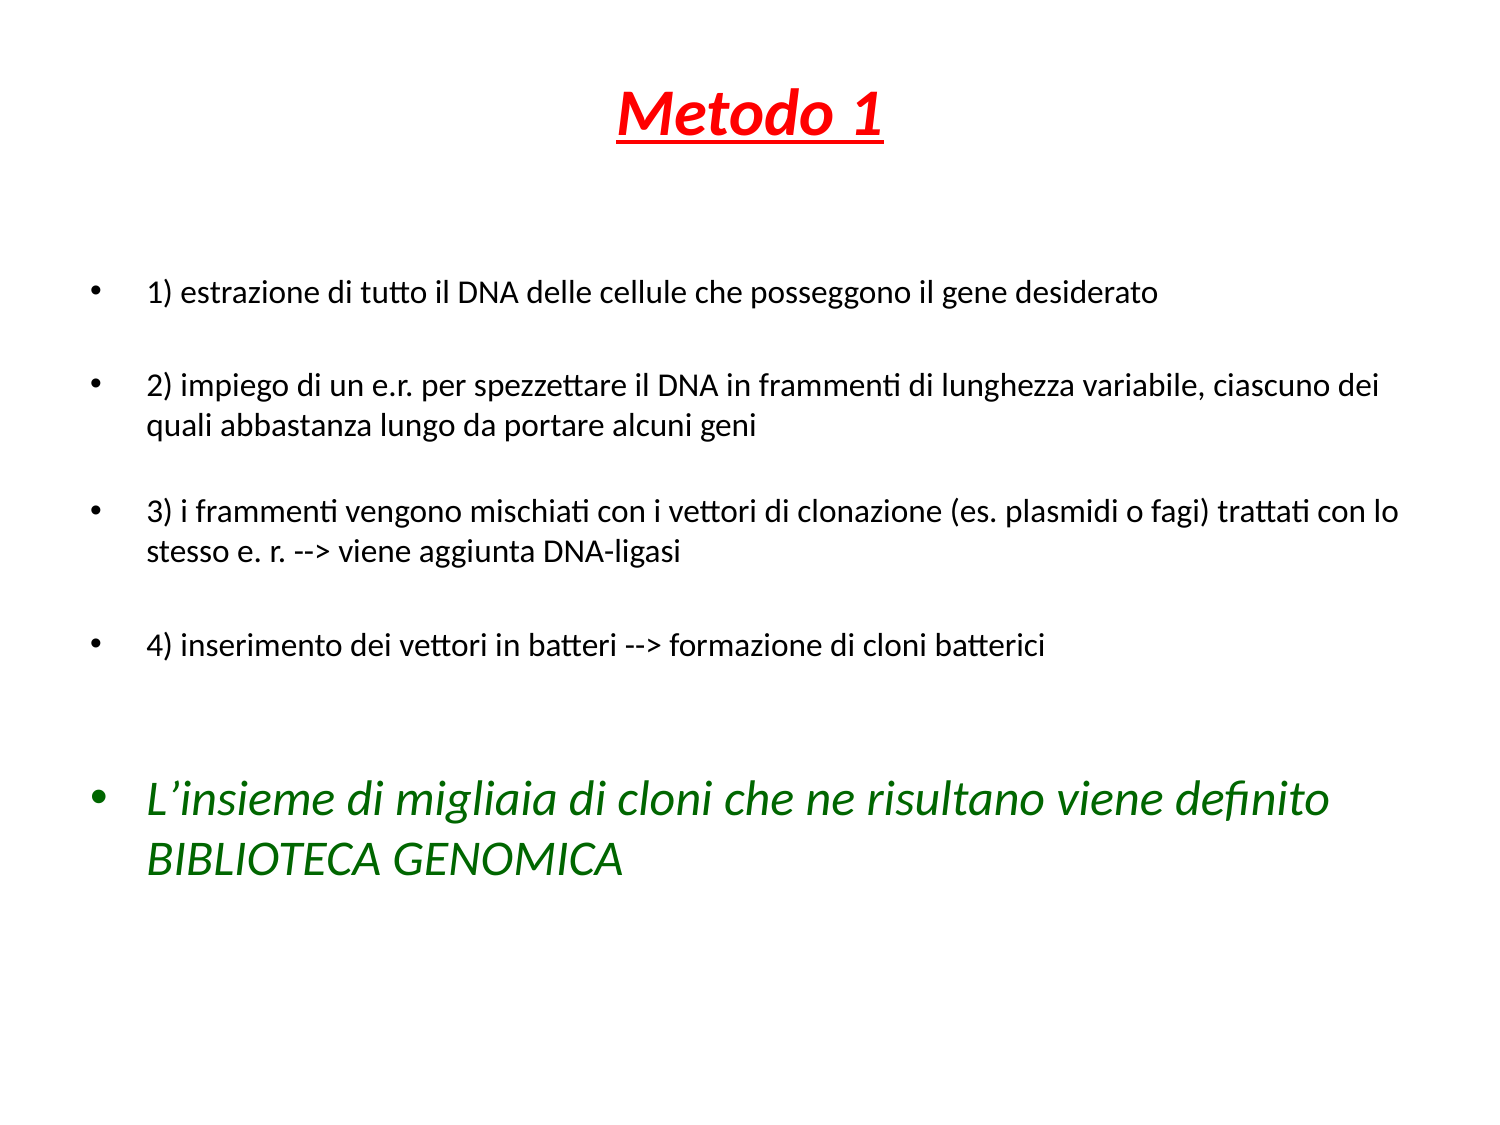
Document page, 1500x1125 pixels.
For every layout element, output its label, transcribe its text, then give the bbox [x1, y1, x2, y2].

list 1) estrazione di tutto il DNA delle cellule che posseggono il gene desiderato 2) impiego di un e.r. per spezzettare il DNA in frammenti di lunghezza variabile, ciascuno dei quali abbastanza lungo da portare alcuni geni 3) i frammenti vengono mischiati con i vettori di clonazione (es. plasmidi o fagi) trattati con lo stesso e. r. --> viene aggiunta DNA-ligasi 4) inserimento dei vettori in batteri --> formazione di cloni batterici L’insieme di migliaia di cloni che ne risultano viene definito BIBLIOTECA GENOMICA [75, 262, 1425, 1005]
title Metodo 1 [75, 45, 1425, 233]
